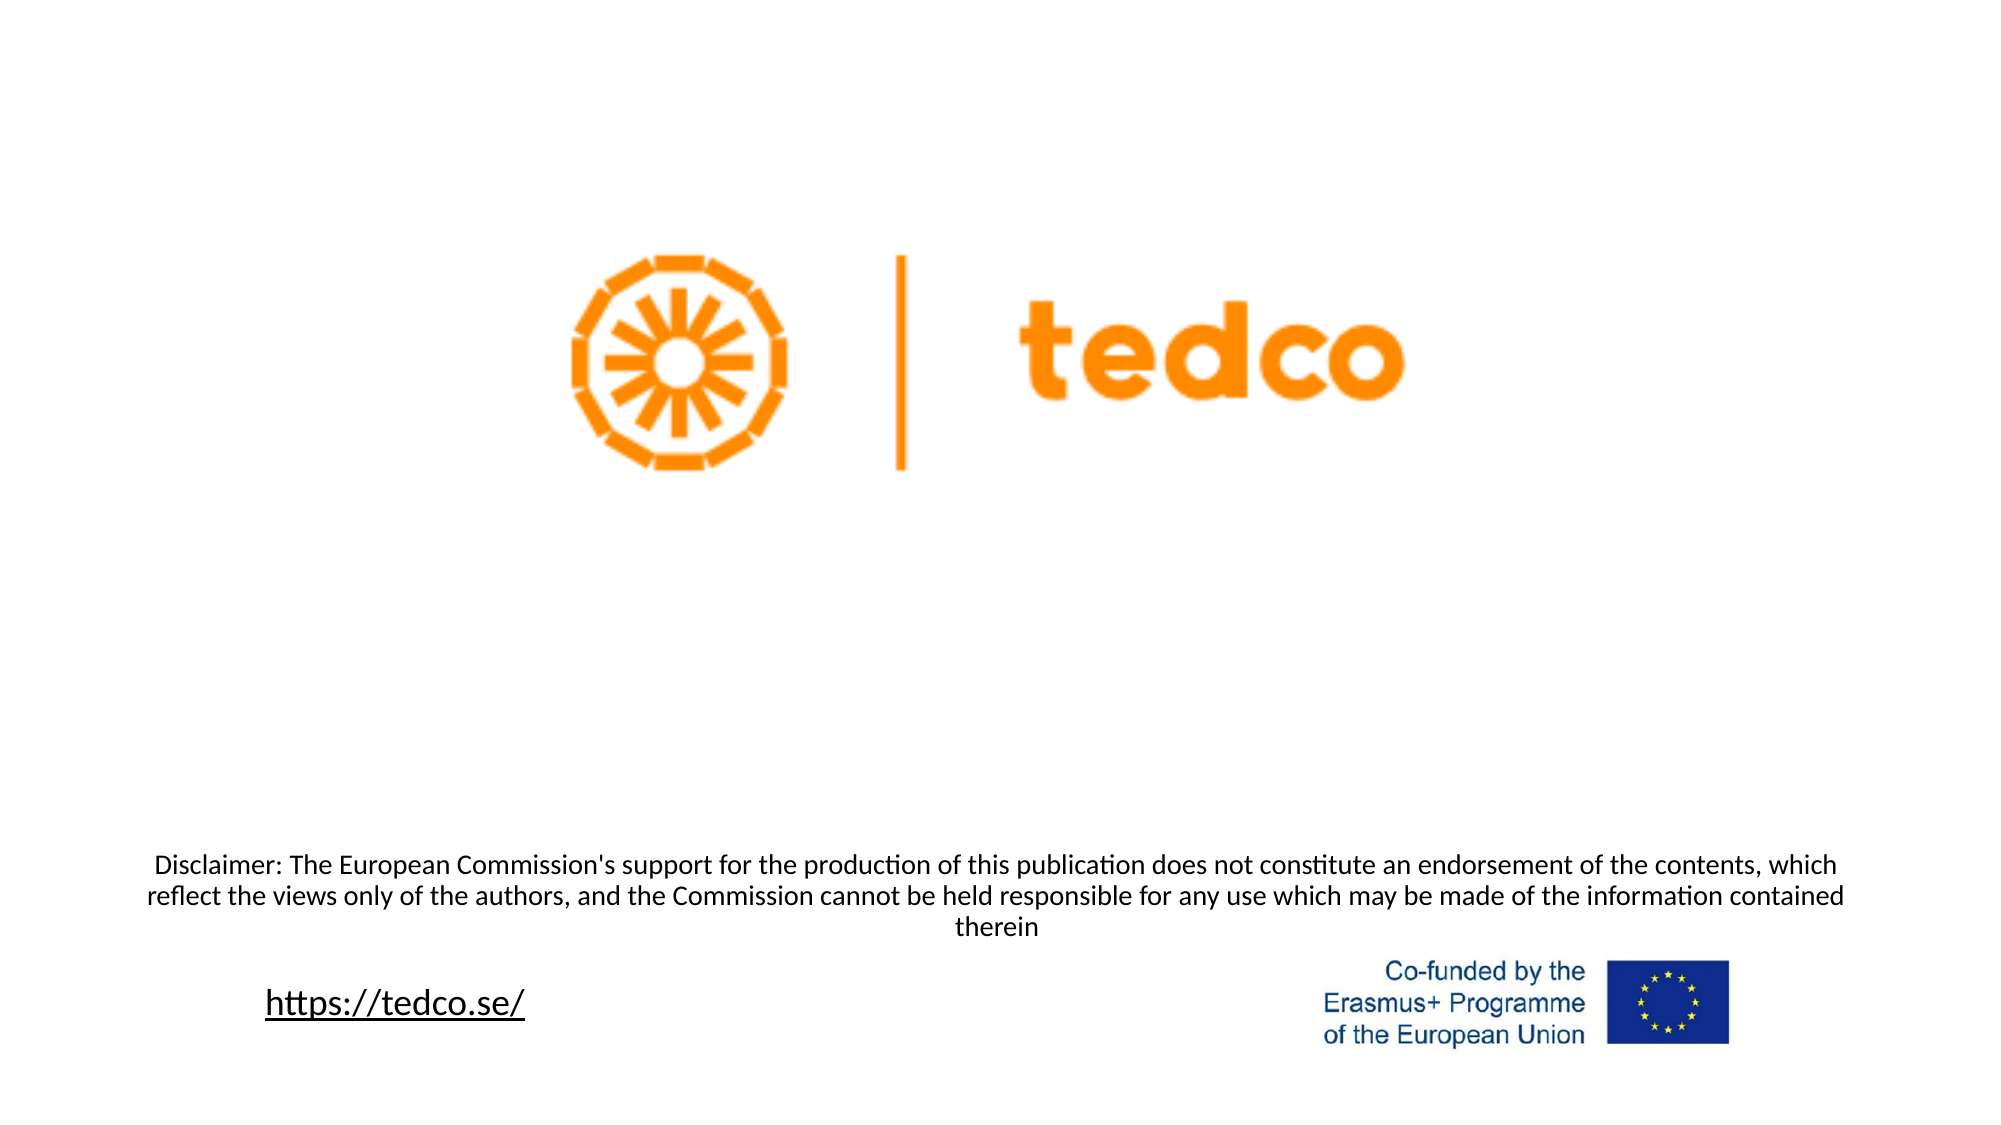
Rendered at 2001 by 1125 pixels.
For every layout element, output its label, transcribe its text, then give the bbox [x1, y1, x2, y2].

picture [1299, 936, 1750, 1067]
picture [500, 202, 1500, 535]
text_box https://tedco.se/ [250, 970, 768, 1031]
text_box Disclaimer: The European Commission's support for the production of this publication does not constitute an endorsement of the contents, which reflect the views only of the authors, and the Commission cannot be held responsible for any use which may be made of the information contained therein [104, 586, 1890, 950]
